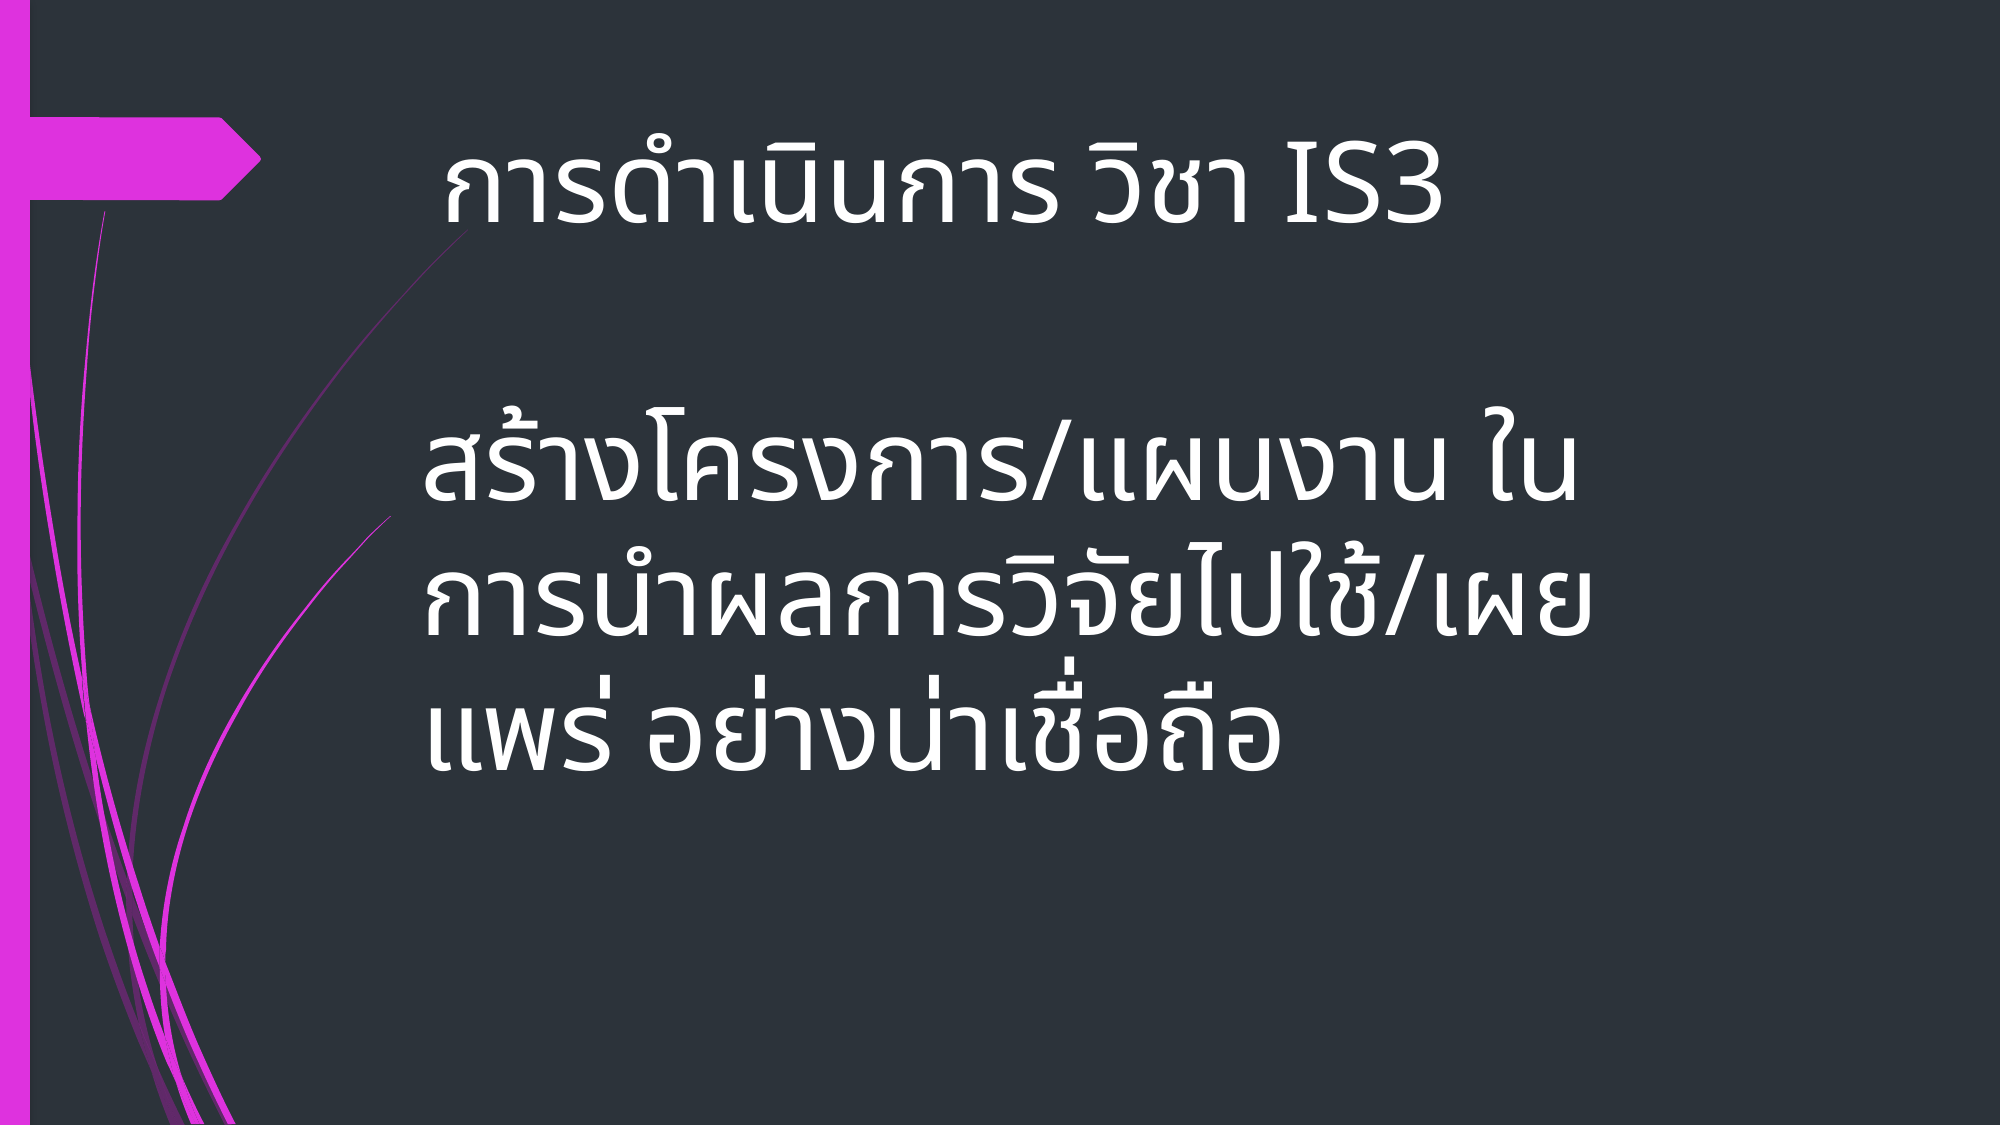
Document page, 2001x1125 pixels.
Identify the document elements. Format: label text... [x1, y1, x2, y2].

title การดำเนินการ วิชา IS3 [425, 102, 1888, 313]
text_box สร้างโครงการ/แผนงาน ในการนำผลการวิจัยไปใช้/เผยแพร่ อย่างน่าเชื่อถือ [405, 380, 1740, 801]
